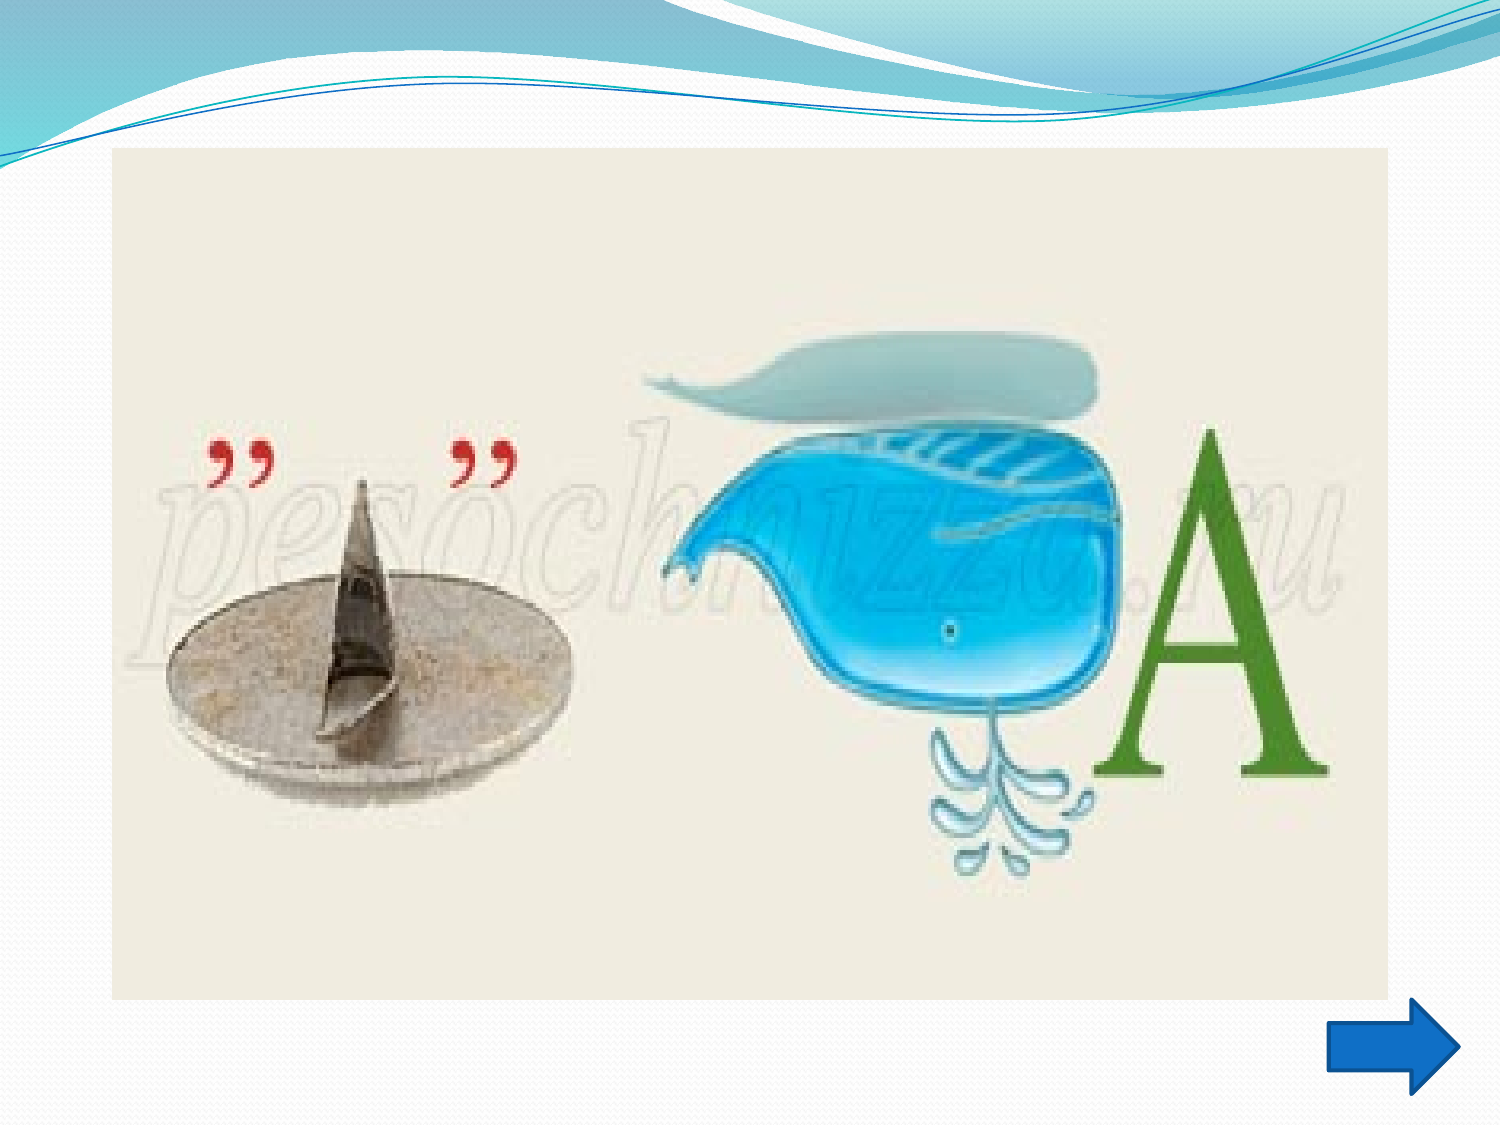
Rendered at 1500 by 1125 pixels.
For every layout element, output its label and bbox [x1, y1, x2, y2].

picture [111, 148, 1389, 1000]
text_box [1326, 997, 1461, 1096]
